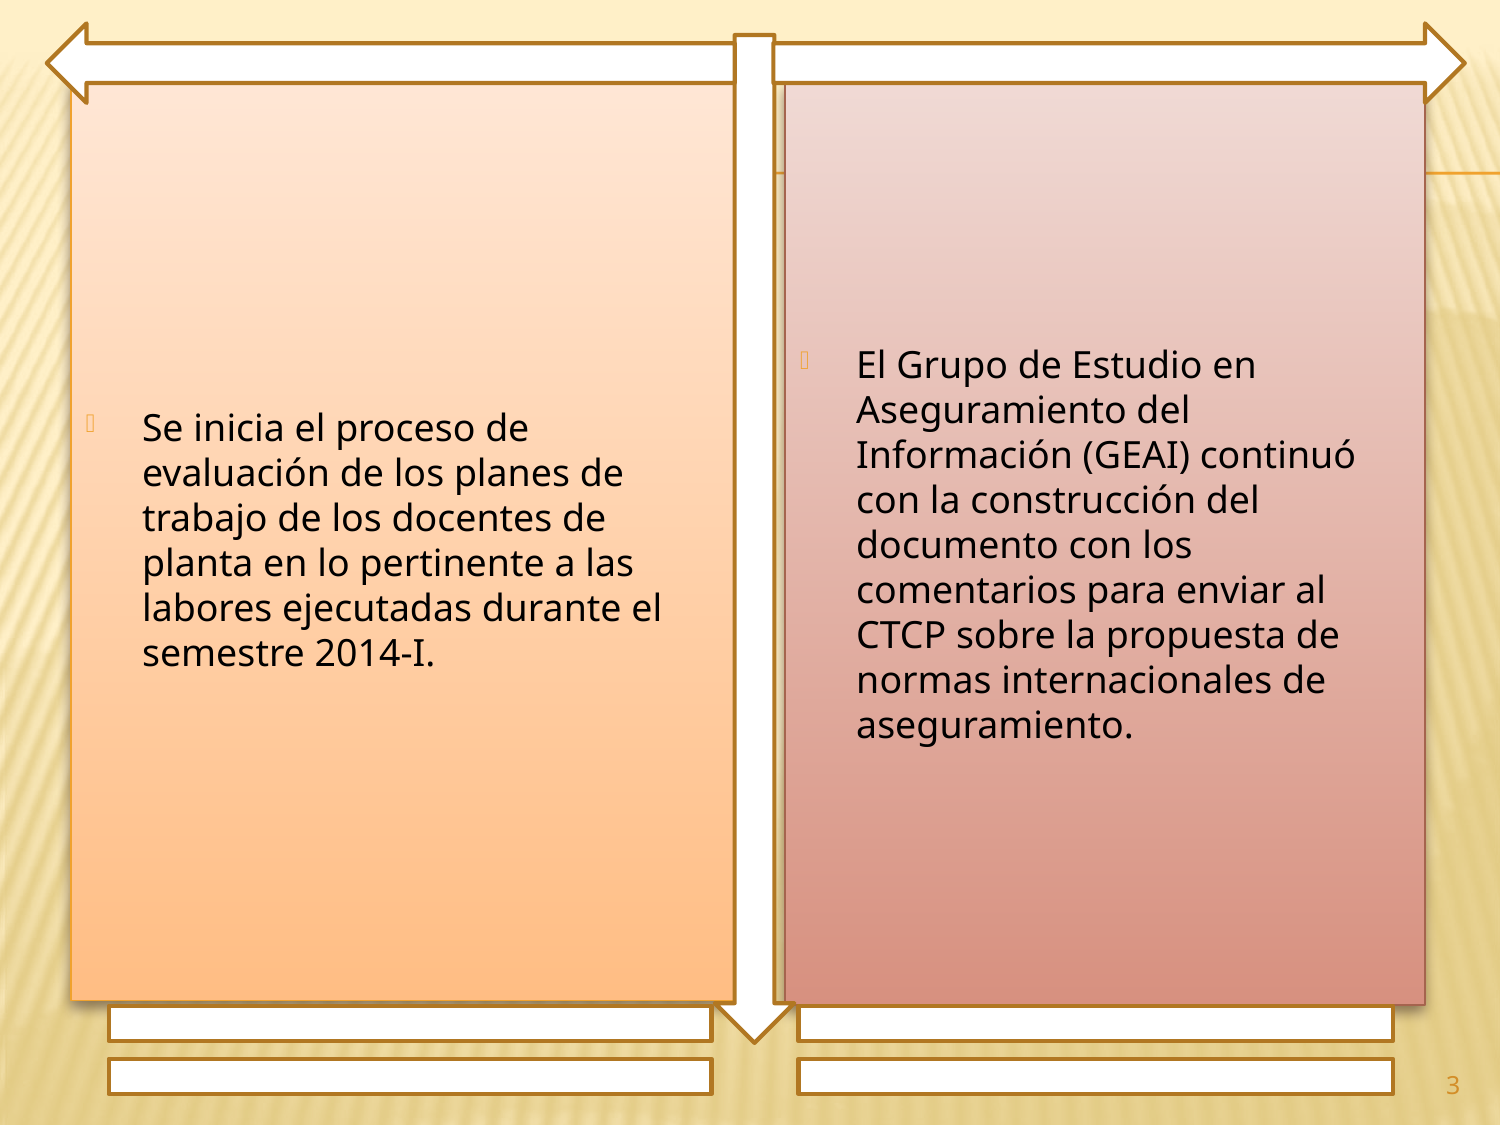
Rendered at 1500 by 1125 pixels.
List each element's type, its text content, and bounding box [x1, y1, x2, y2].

text_box [712, 32, 797, 1046]
text_box [796, 1004, 1395, 1043]
text_box [771, 21, 1467, 105]
text_box [107, 1057, 714, 1096]
text_box [107, 1004, 714, 1043]
list Se inicia el proceso de evaluación de los planes de trabajo de los docentes de planta en lo pertinente a las labores ejecutadas durante el semestre 2014-I. [70, 86, 732, 1001]
slide_number 3 [1350, 1062, 1475, 1103]
text_box [44, 21, 737, 105]
text_box [796, 1057, 1395, 1096]
list El Grupo de Estudio en Aseguramiento del Información (GEAI) continuó con la construcción del documento con los comentarios para enviar al CTCP sobre la propuesta de normas internacionales de aseguramiento. [784, 86, 1426, 1006]
